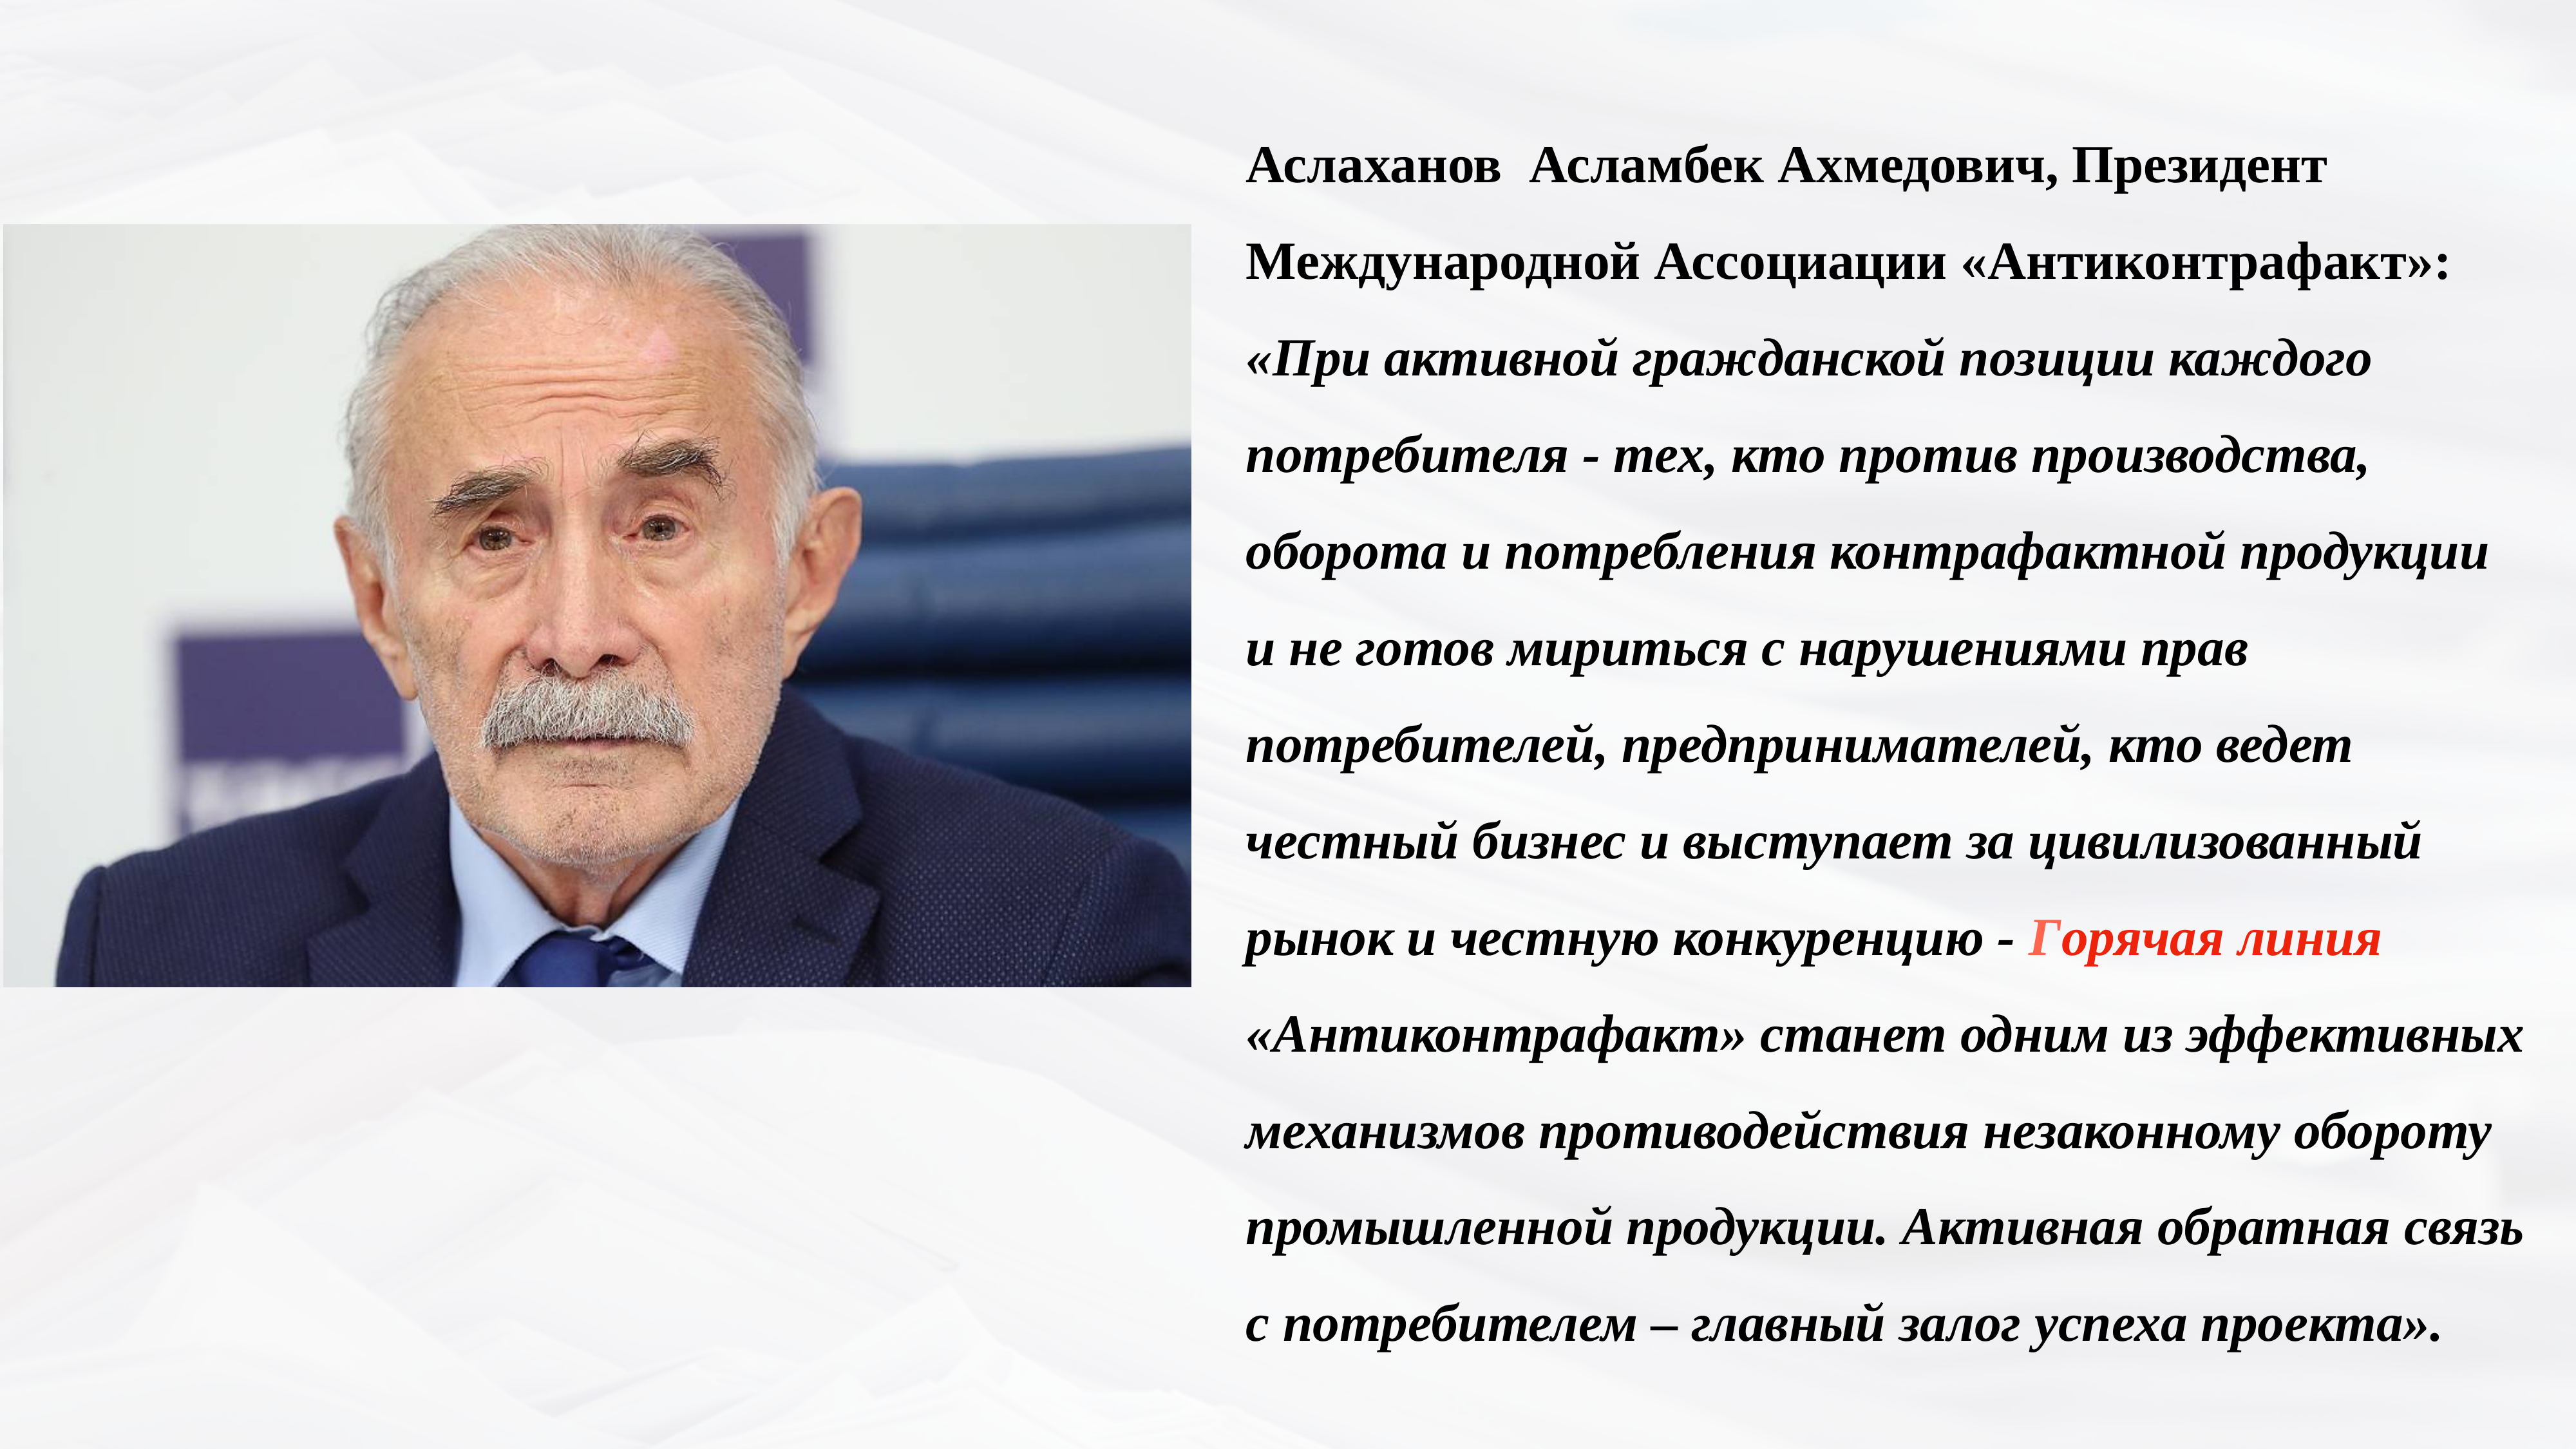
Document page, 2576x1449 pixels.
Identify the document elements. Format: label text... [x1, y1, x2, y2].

text_box Аслаханов Асламбек Ахмедович, Президент Международной Ассоциации «Антиконтрафакт»: «При активной гражданской позиции каждого потребителя - тех, кто против производства, оборота и потребления контрафактной продукции и не готов мириться с нарушениями прав потребителей, предпринимателей, кто ведет честный бизнес и выступает за цивилизованный рынок и честную конкуренцию - Горячая линия «Антиконтрафакт» станет одним из эффективных механизмов противодействия незаконному обороту промышленной продукции. Активная обратная связь с потребителем – главный залог успеха проекта». [1240, 91, 2532, 1358]
picture [3, 224, 1191, 987]
